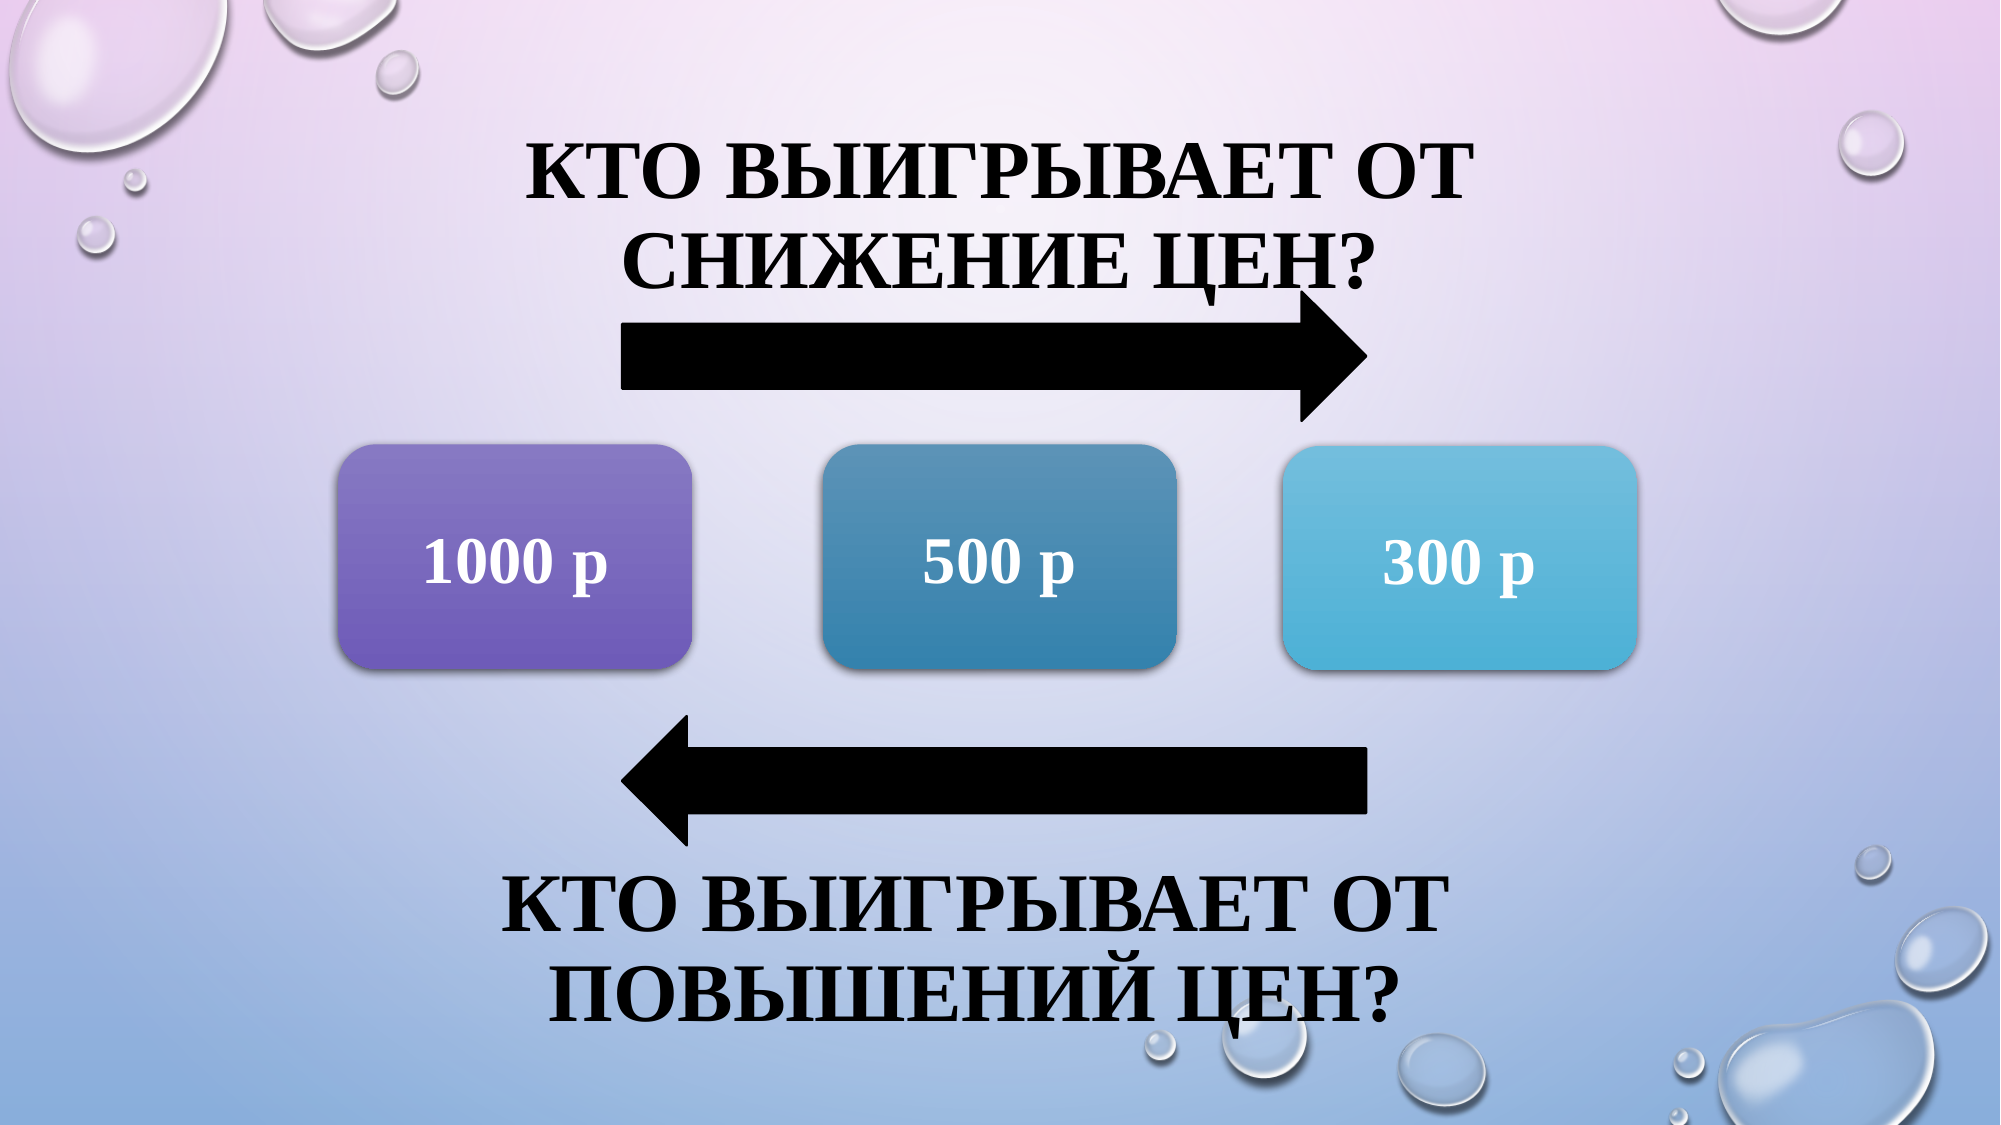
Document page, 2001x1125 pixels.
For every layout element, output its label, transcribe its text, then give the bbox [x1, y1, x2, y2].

text_box 1000 р [338, 444, 693, 669]
text_box 300 р [1283, 445, 1638, 671]
text_box Кто выигрывает от повышений цен? [338, 818, 1614, 1081]
picture [0, 0, 2000, 1125]
text_box [620, 290, 1368, 423]
title Кто выигрывает от снижение цен? [362, 85, 1638, 348]
text_box 500 р [822, 444, 1177, 669]
text_box [621, 714, 1368, 847]
